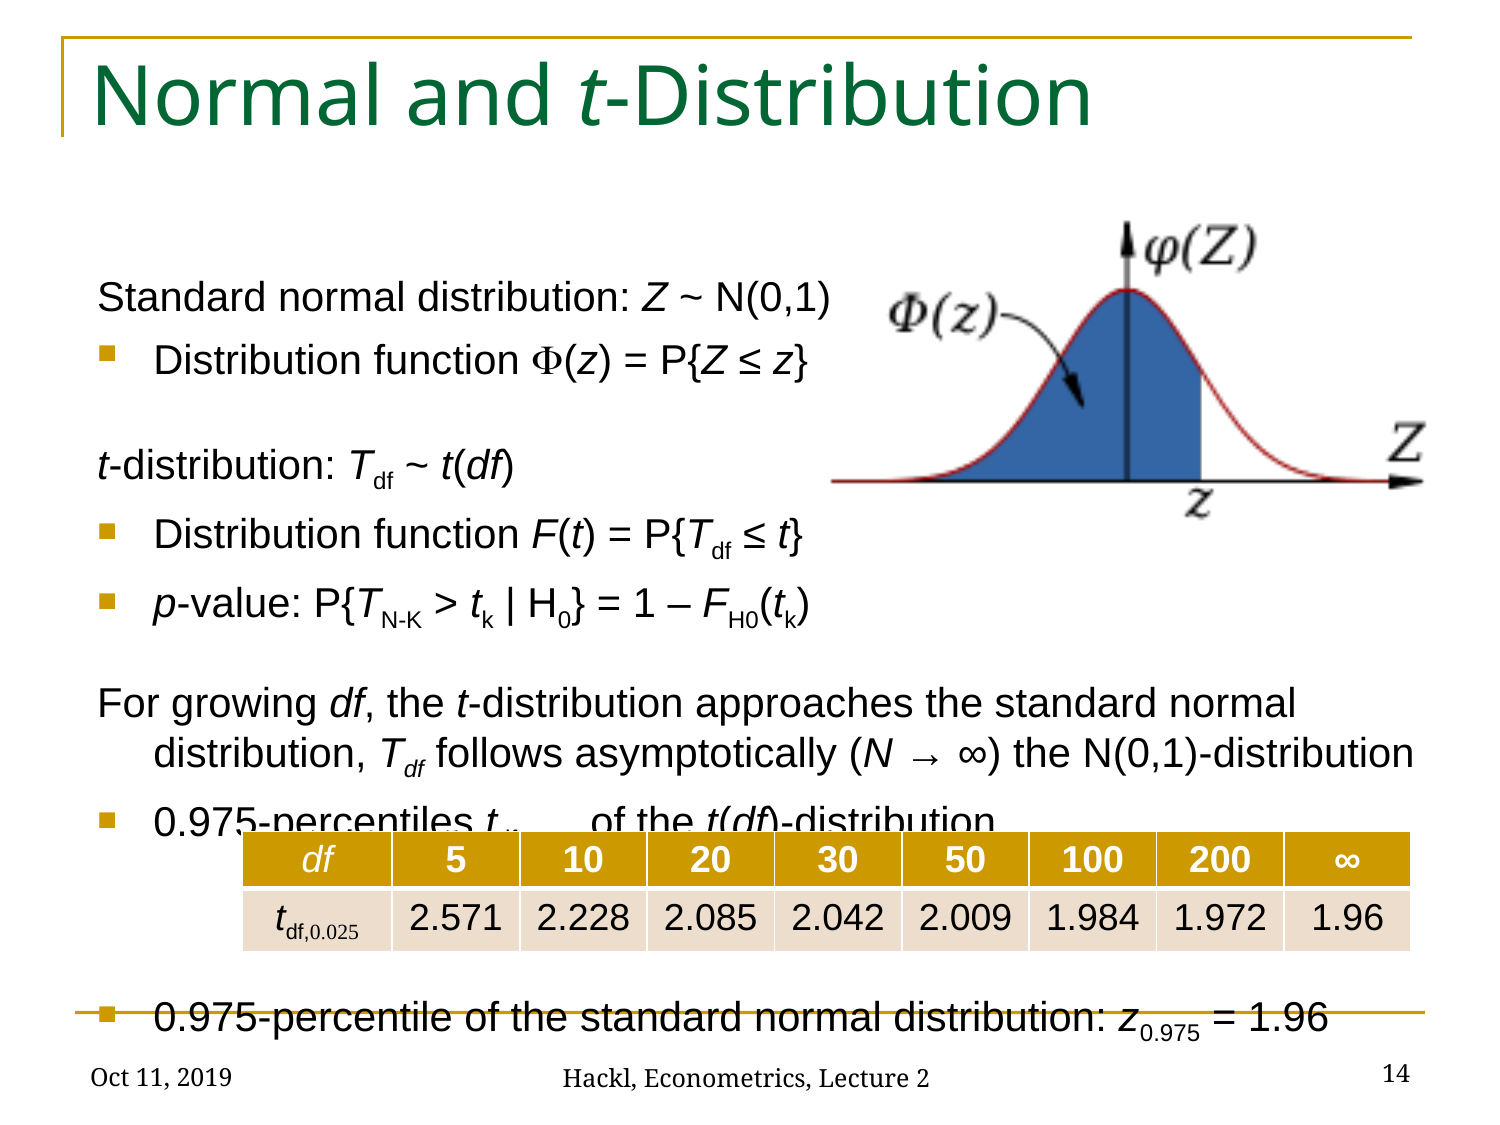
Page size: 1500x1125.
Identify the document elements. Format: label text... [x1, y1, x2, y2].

title Normal and t-Distribution [74, 45, 1426, 233]
table_cell 2.571 [393, 891, 519, 951]
table_cell 1.984 [1030, 891, 1156, 951]
table_header 200 [1157, 832, 1283, 886]
table_cell 1.96 [1285, 891, 1410, 951]
table_header 30 [775, 832, 901, 886]
table_header 100 [1030, 832, 1156, 886]
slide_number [74, 1023, 426, 1100]
list Standard normal distribution: Z ~ N(0,1) Distribution function F(z) = P{Z ≤ z} t-distribution: Tdf ~ t(df) Distribution function F(t) = P{Tdf ≤ t} p-value: P{TN-K > tk | H0} = 1 – FH0(tk) For growing df, the t-distribution approaches the standard normal distribution, Tdf follows asymptotically (N → ∞) the N(0,1)-distribution 0.975-percentiles tdf,0.975 of the t(df)-distribution 0.975-percentile of the standard normal distribution: z0.975 = 1.96 [81, 262, 1436, 985]
table_header 10 [521, 832, 646, 886]
footer Hackl, Econometrics, Lecture 2 [512, 1024, 988, 1101]
table_header 20 [648, 832, 774, 886]
slide_number 14 [1074, 1023, 1426, 1100]
table_header 50 [903, 832, 1028, 886]
table_cell 2.042 [775, 891, 901, 951]
table_cell 2.009 [903, 891, 1028, 951]
table_cell tdf,0.025 [243, 891, 391, 951]
table_header 5 [393, 832, 519, 886]
table_cell 2.085 [648, 891, 774, 951]
table_cell 2.228 [521, 891, 646, 951]
table_header df [243, 832, 391, 886]
table_header ∞ [1285, 832, 1410, 886]
picture [820, 219, 1436, 528]
table_cell 1.972 [1157, 891, 1283, 951]
